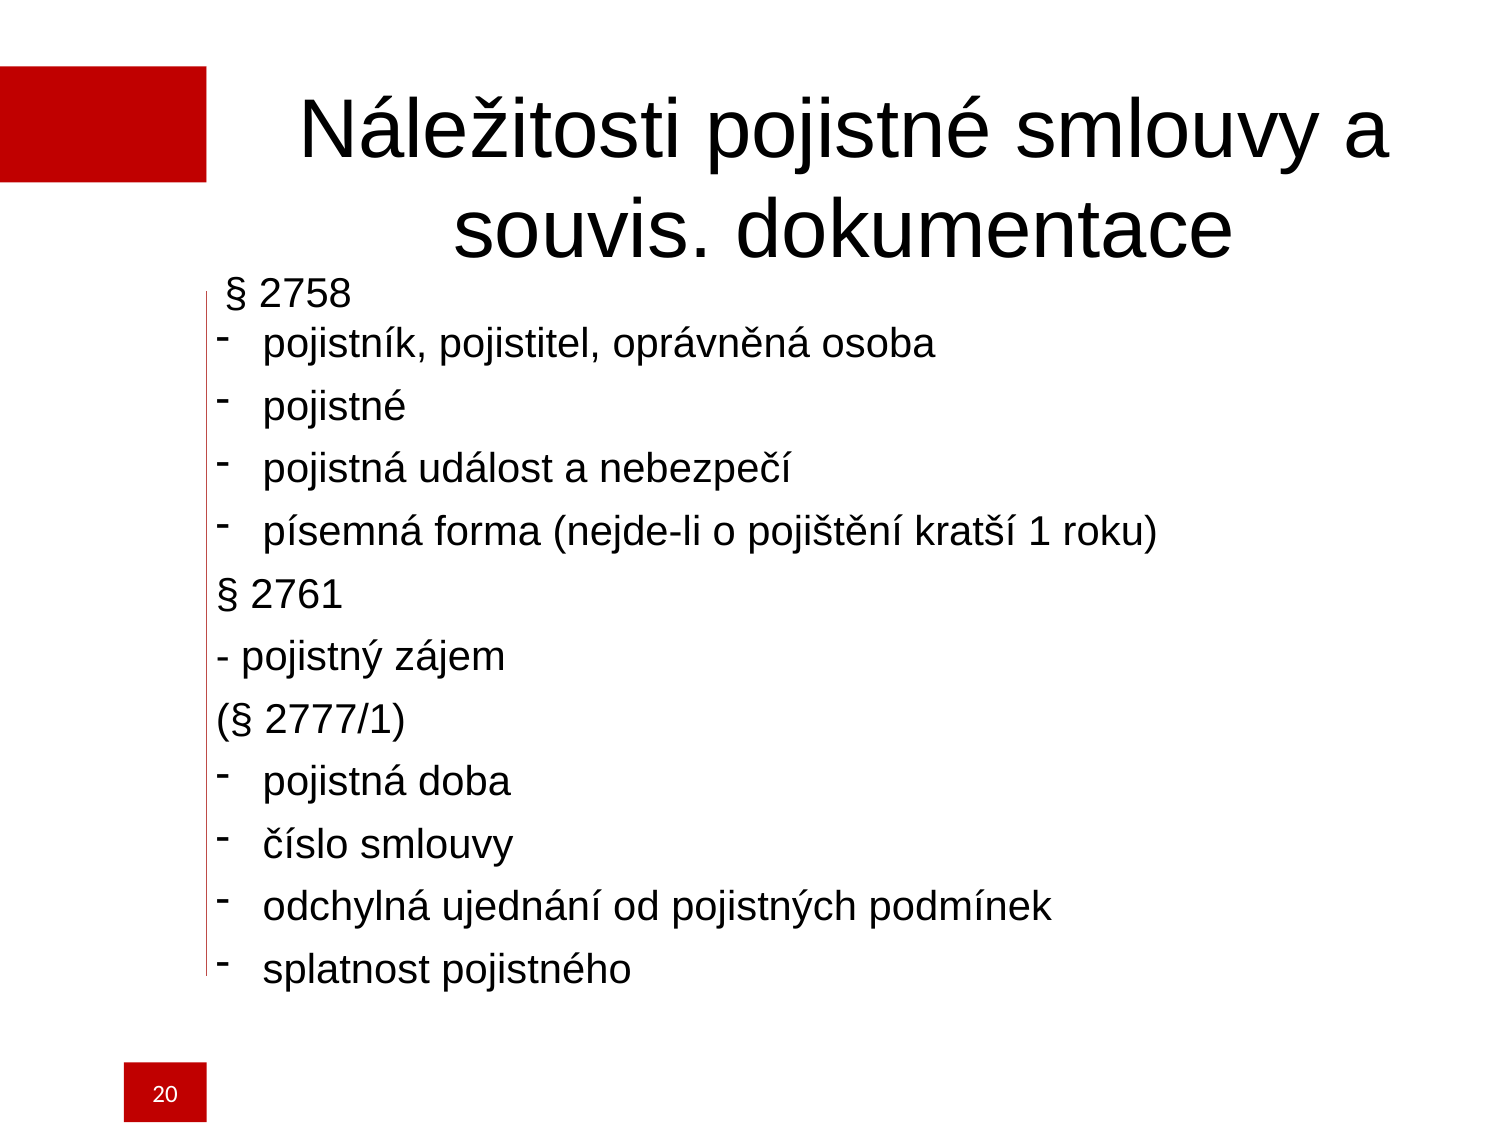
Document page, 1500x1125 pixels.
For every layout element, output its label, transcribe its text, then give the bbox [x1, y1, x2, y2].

text_box Náležitosti pojistné smlouvy a souvis. dokumentace [204, 64, 1484, 283]
text_box [0, 66, 204, 183]
text_box § 2758 pojistník, pojistitel, oprávněná osoba pojistné pojistná událost a nebezpečí písemná forma (nejde-li o pojištění kratší 1 roku) § 2761 - pojistný zájem (§ 2777/1) pojistná doba číslo smlouvy odchylná ujednání od pojistných podmínek splatnost pojistného [201, 258, 1395, 1125]
slide_number 20 [123, 1062, 201, 1123]
